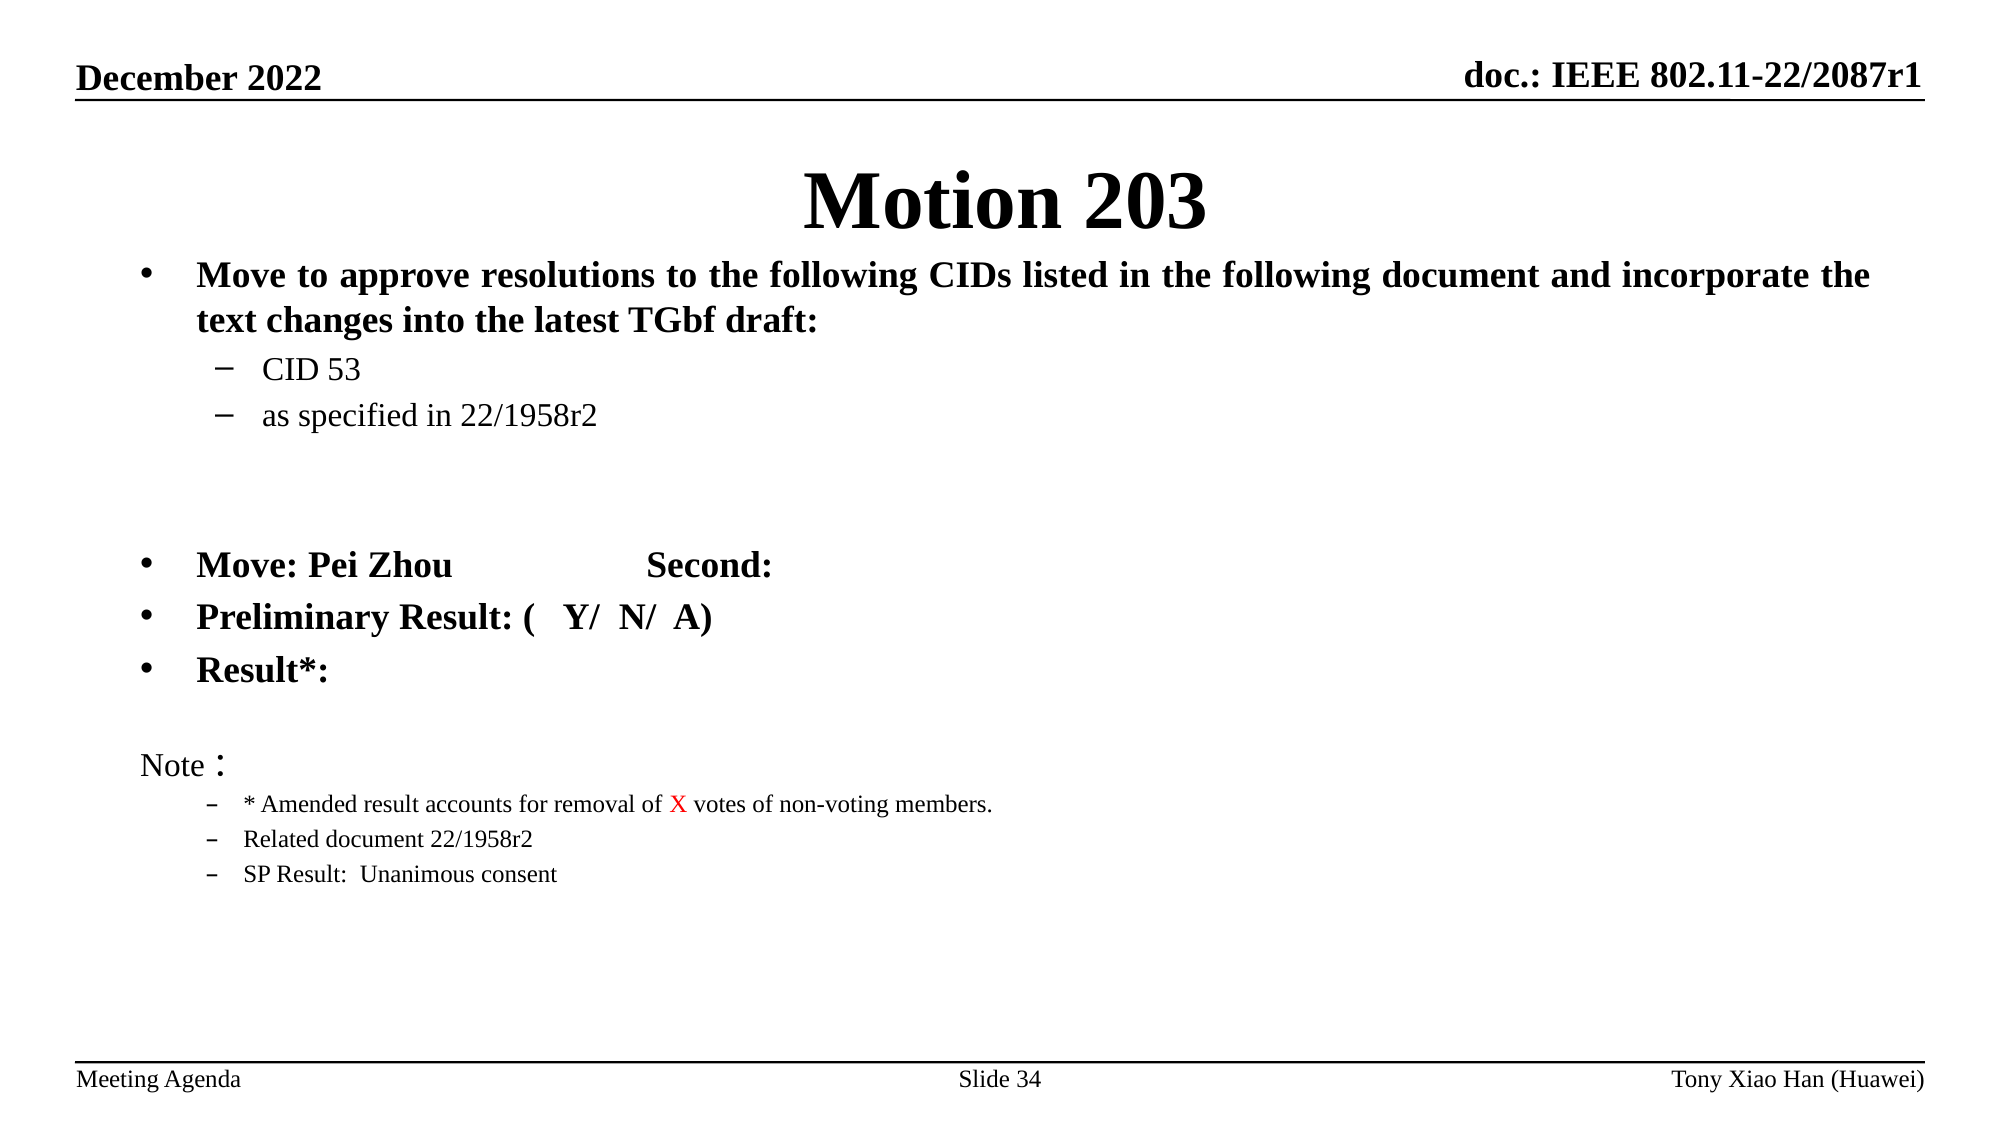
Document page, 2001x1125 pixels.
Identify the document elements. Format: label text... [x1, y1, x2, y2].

text_box Motion 203 [368, 137, 1644, 212]
text_box Move to approve resolutions to the following CIDs listed in the following document and incorporate the text changes into the latest TGbf draft: CID 53 as specified in 22/1958r2 Move: Pei Zhou Second: Preliminary Result: ( Y/ N/ A) Result*: Note： * Amended result accounts for removal of X votes of non-voting members. Related document 22/1958r2 SP Result: Unanimous consent [125, 212, 1888, 900]
